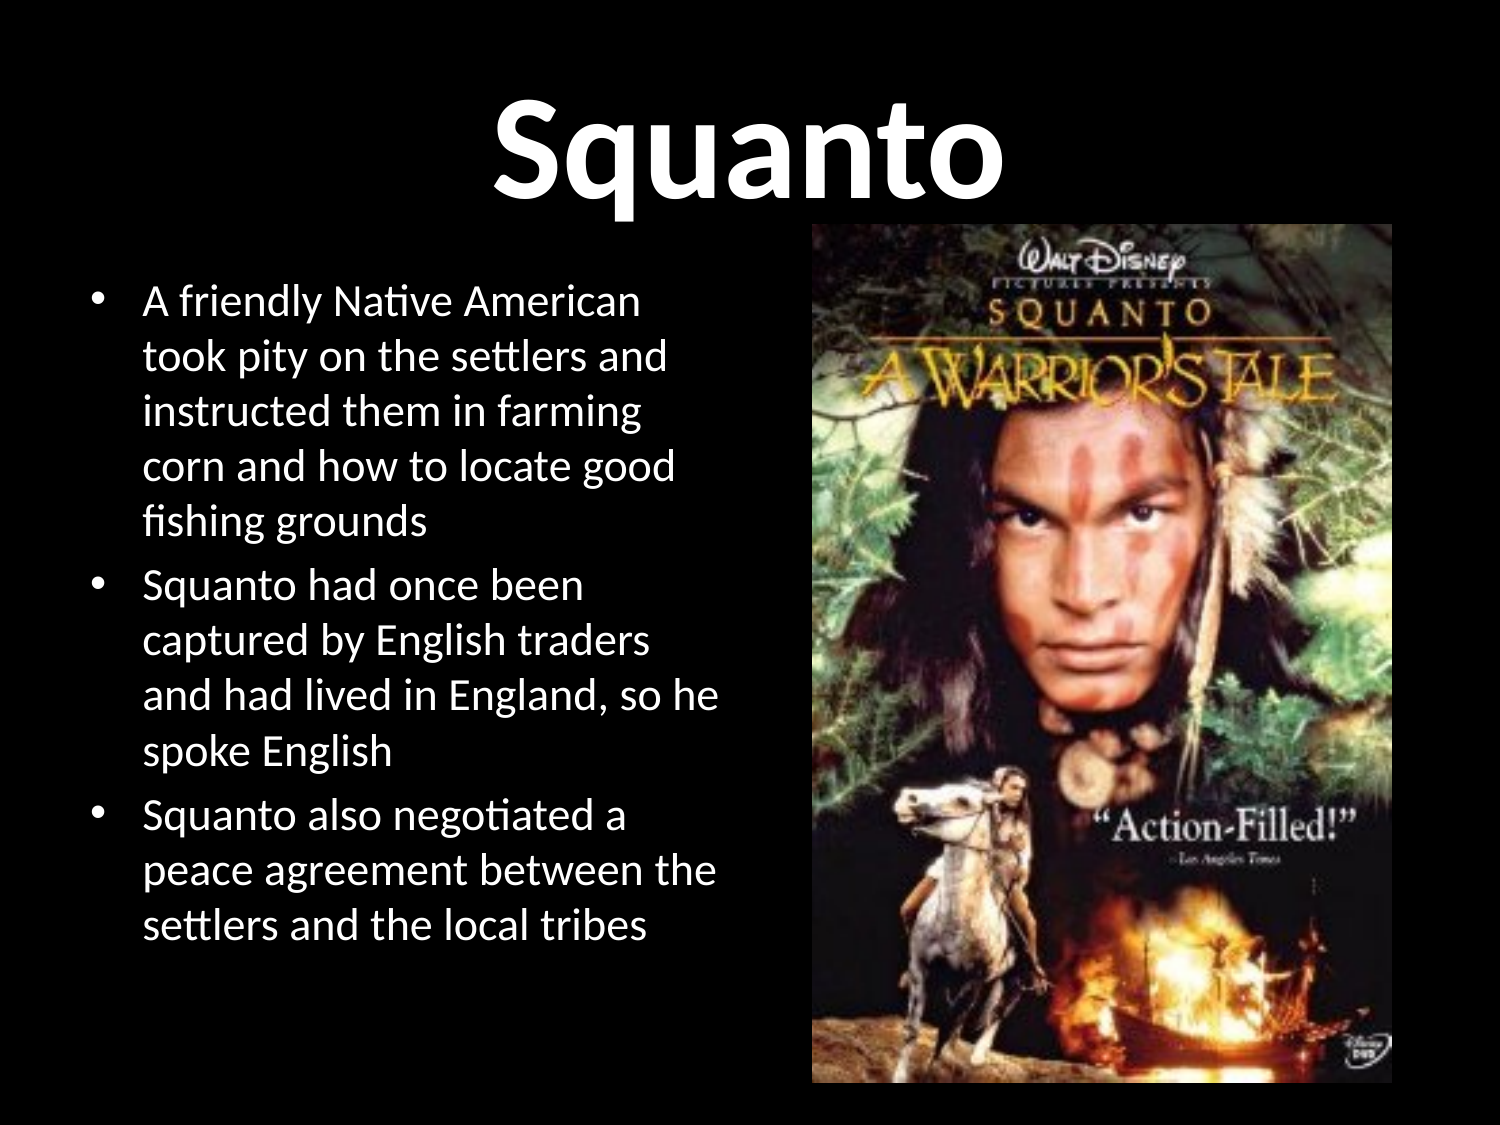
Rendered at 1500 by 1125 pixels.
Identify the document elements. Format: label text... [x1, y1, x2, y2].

list A friendly Native American took pity on the settlers and instructed them in farming corn and how to locate good fishing grounds Squanto had once been captured by English traders and had lived in England, so he spoke English Squanto also negotiated a peace agreement between the settlers and the local tribes [75, 262, 738, 1005]
title Squanto [75, 45, 1425, 233]
picture [812, 224, 1392, 1083]
